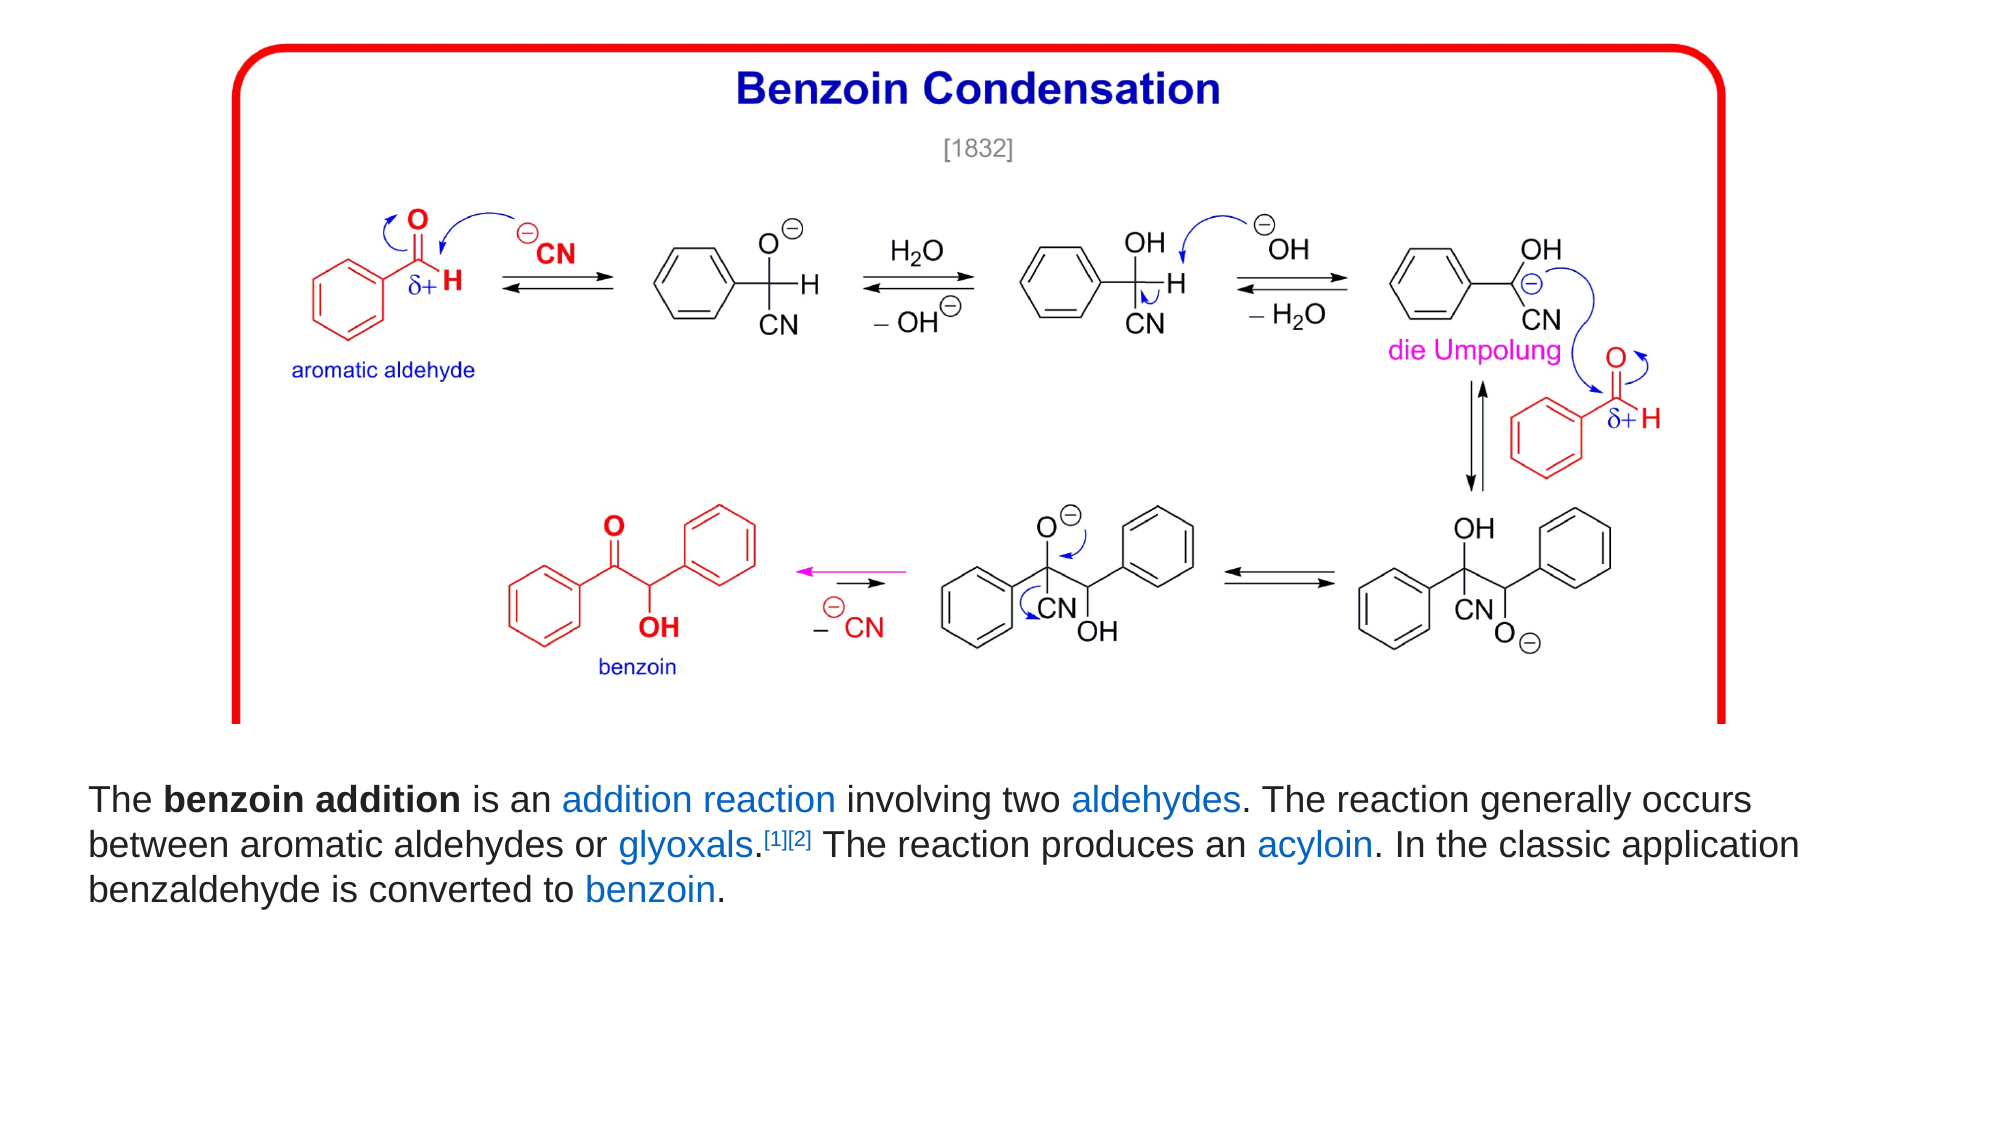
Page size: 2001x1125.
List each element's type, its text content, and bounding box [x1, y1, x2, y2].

picture [224, 37, 1732, 724]
text_box The benzoin addition is an addition reaction involving two aldehydes. The reaction generally occurs between aromatic aldehydes or glyoxals.[1][2] The reaction produces an acyloin. In the classic application benzaldehyde is converted to benzoin. [73, 767, 1883, 918]
